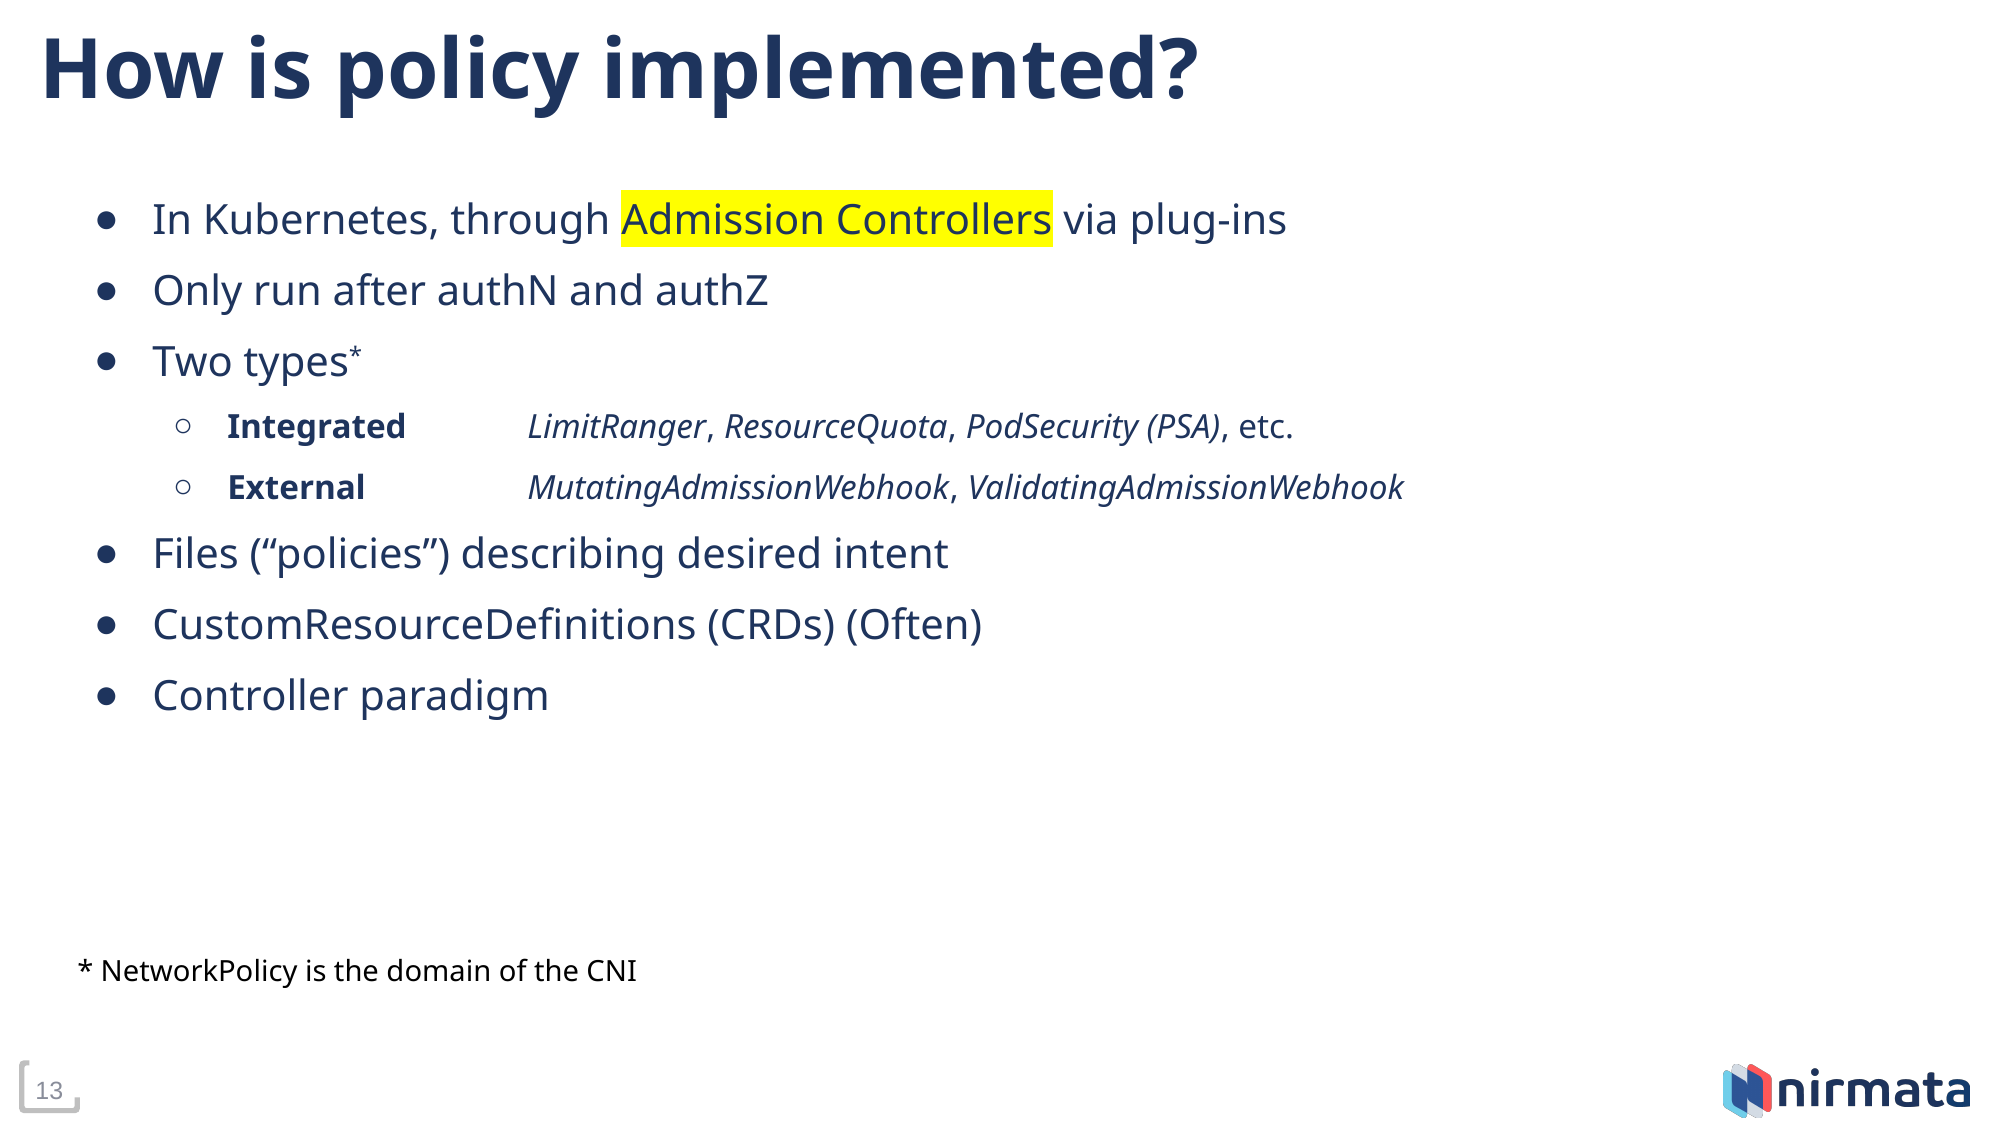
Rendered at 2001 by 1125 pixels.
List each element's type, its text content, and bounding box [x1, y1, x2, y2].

picture [1723, 1064, 1970, 1118]
list In Kubernetes, through Admission Controllers via plug-ins Only run after authN and authZ Two types* Integrated LimitRanger, ResourceQuota, PodSecurity (PSA), etc. External MutatingAdmissionWebhook, ValidatingAdmissionWebhook Files (“policies”) describing desired intent CustomResourceDefinitions (CRDs) (Often) Controller paradigm * NetworkPolicy is the domain of the CNI [62, 185, 1907, 1019]
title How is policy implemented? [24, 13, 1971, 129]
slide_number ‹#› [20, 1059, 92, 1120]
